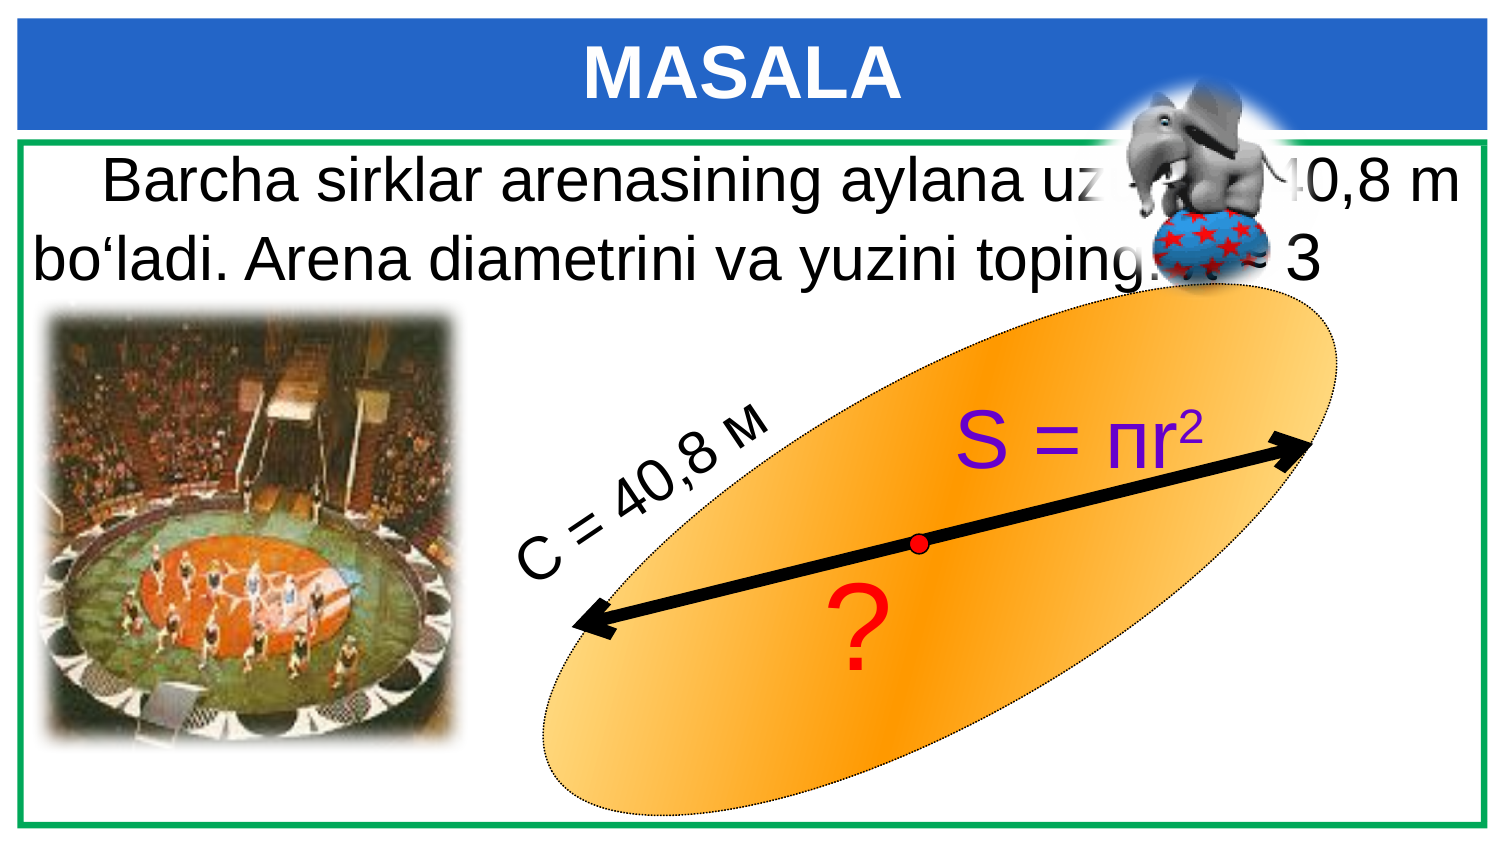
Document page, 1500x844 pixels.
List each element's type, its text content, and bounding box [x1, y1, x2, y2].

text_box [571, 443, 1314, 669]
picture [1065, 68, 1327, 305]
text_box С = 40,8 м [482, 484, 566, 614]
text_box [543, 661, 1056, 816]
title MASALA [579, 19, 979, 131]
text_box С = 40,8 м [628, 331, 843, 442]
text_box Barcha sirklar arenasining aylana uzunligi 40,8 m bo‘ladi. Arena diametrini va yuzini toping. π ≈ 3 [17, 131, 1060, 302]
text_box Barcha sirklar arenasining aylana uzunligi 40,8 m bo‘ladi. Arena diametrini va yuzini toping. π ≈ 3 [1331, 131, 1500, 302]
picture [31, 297, 469, 755]
text_box S = пr2 [939, 377, 1279, 442]
text_box [793, 311, 1337, 442]
